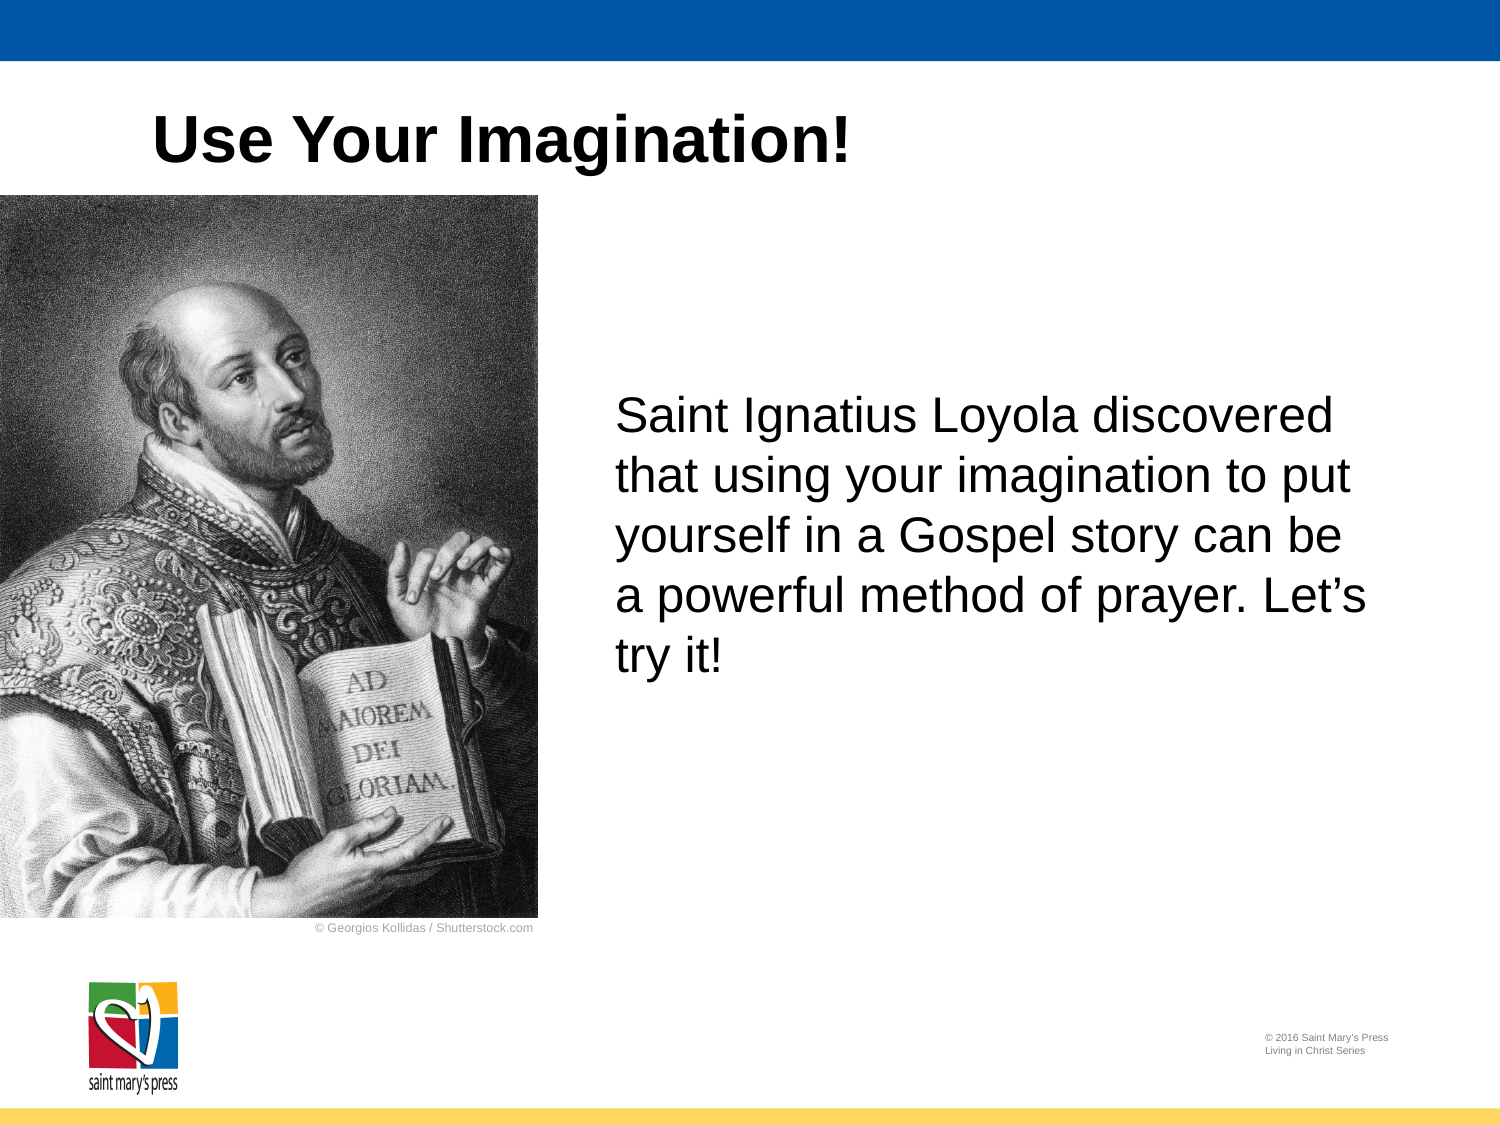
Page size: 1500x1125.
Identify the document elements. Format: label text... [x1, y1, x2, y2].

text_box © Georgios Kollidas / Shutterstock.com [299, 912, 588, 943]
title Saint Ignatius Loyola discovered that using your imagination to put yourself in a Gospel story can be a powerful method of prayer. Let’s try it! [599, 374, 1401, 738]
text_box Use Your Imagination! [137, 88, 875, 251]
picture [0, 0, 1500, 1125]
